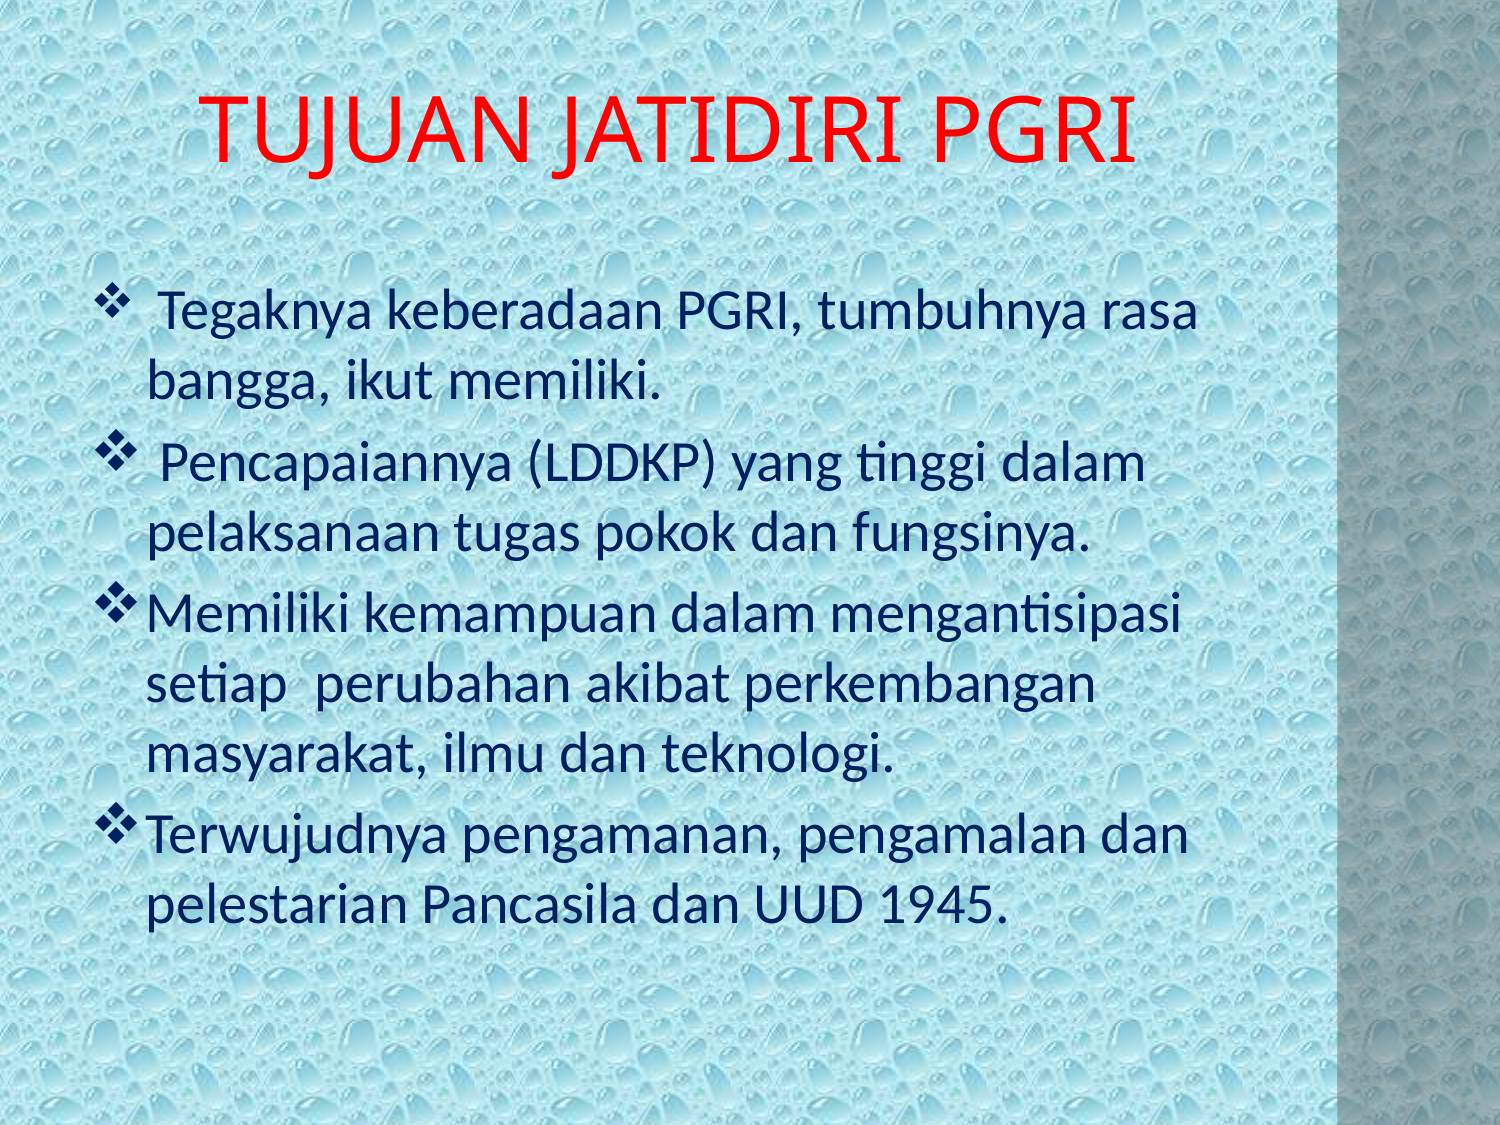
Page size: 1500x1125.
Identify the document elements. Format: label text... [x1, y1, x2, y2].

text_box Tegaknya keberadaan PGRI, tumbuhnya rasa bangga, ikut memiliki. Pencapaiannya (LDDKP) yang tinggi dalam pelaksanaan tugas pokok dan fungsinya. Memiliki kemampuan dalam mengantisipasi setiap perubahan akibat perkembangan masyarakat, ilmu dan teknologi. Terwujudnya pengamanan, pengamalan dan pelestarian Pancasila dan UUD 1945. [74, 263, 1338, 1059]
text_box TUJUAN JATIDIRI PGRI [74, 52, 1263, 200]
picture [0, 0, 1500, 1125]
